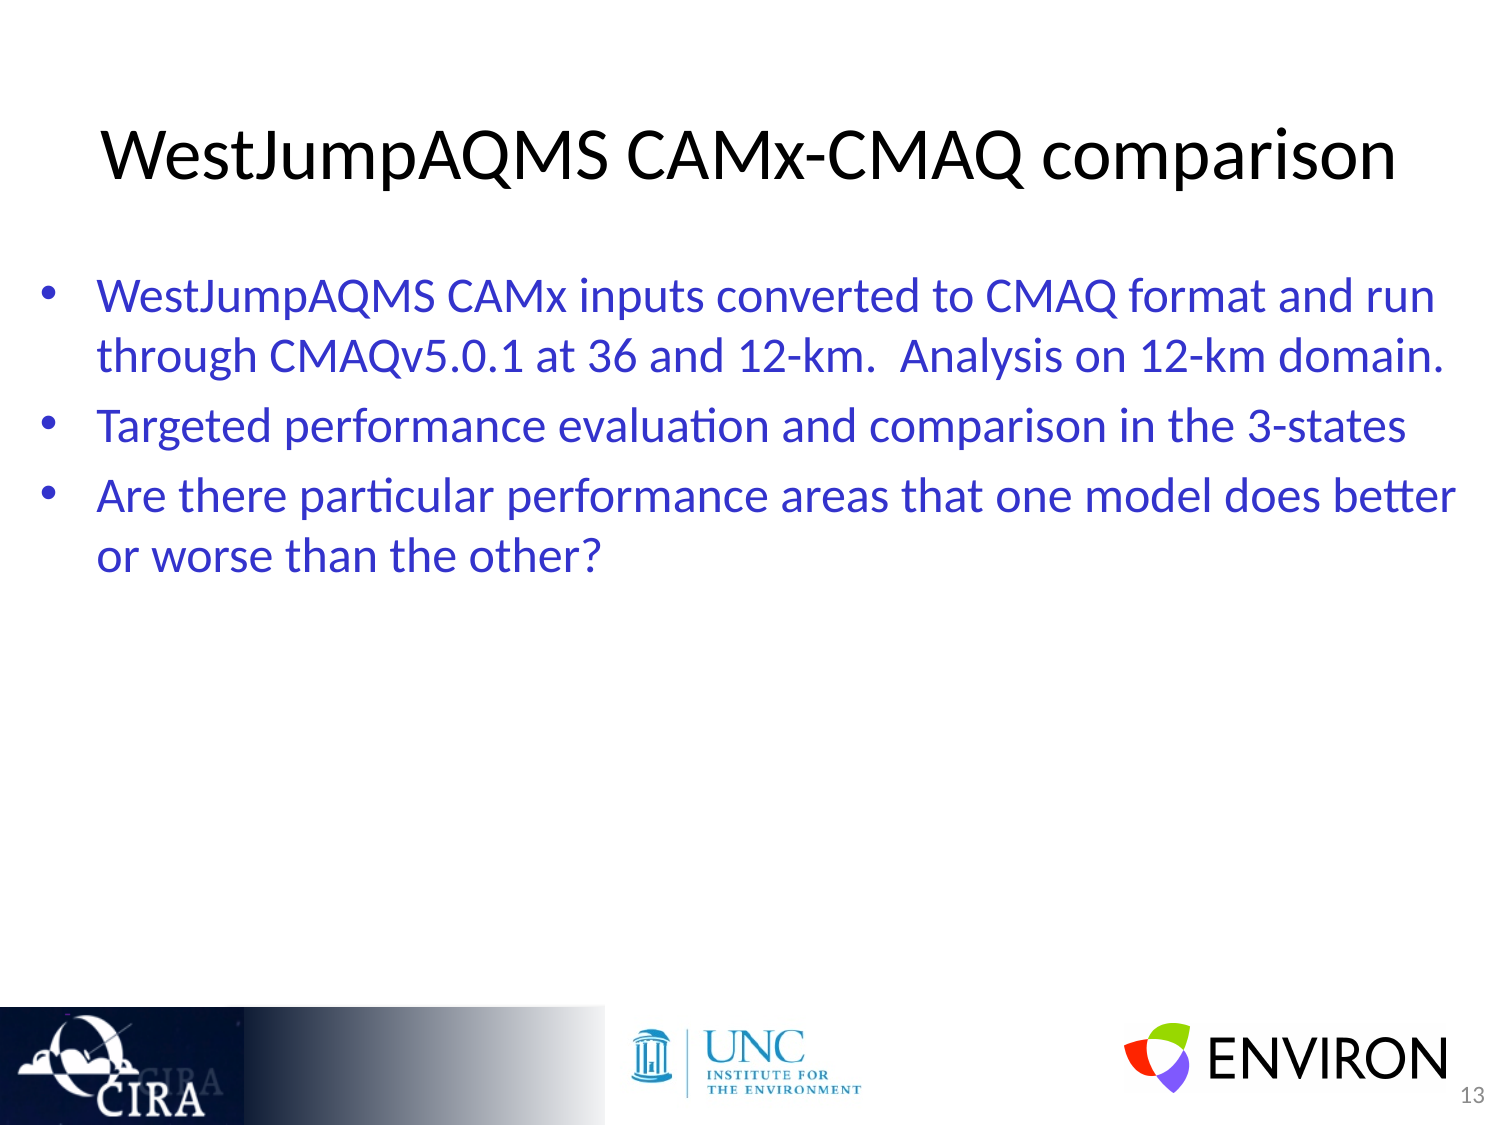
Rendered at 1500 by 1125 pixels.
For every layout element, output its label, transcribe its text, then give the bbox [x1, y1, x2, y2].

list WestJumpAQMS CAMx inputs converted to CMAQ format and run through CMAQv5.0.1 at 36 and 12-km. Analysis on 12-km domain. Targeted performance evaluation and comparison in the 3-states Are there particular performance areas that one model does better or worse than the other? [24, 254, 1475, 975]
picture [605, 999, 887, 1125]
picture [1124, 1023, 1446, 1093]
picture [0, 1007, 244, 1125]
title WestJumpAQMS CAMx-CMAQ comparison [24, 87, 1475, 213]
